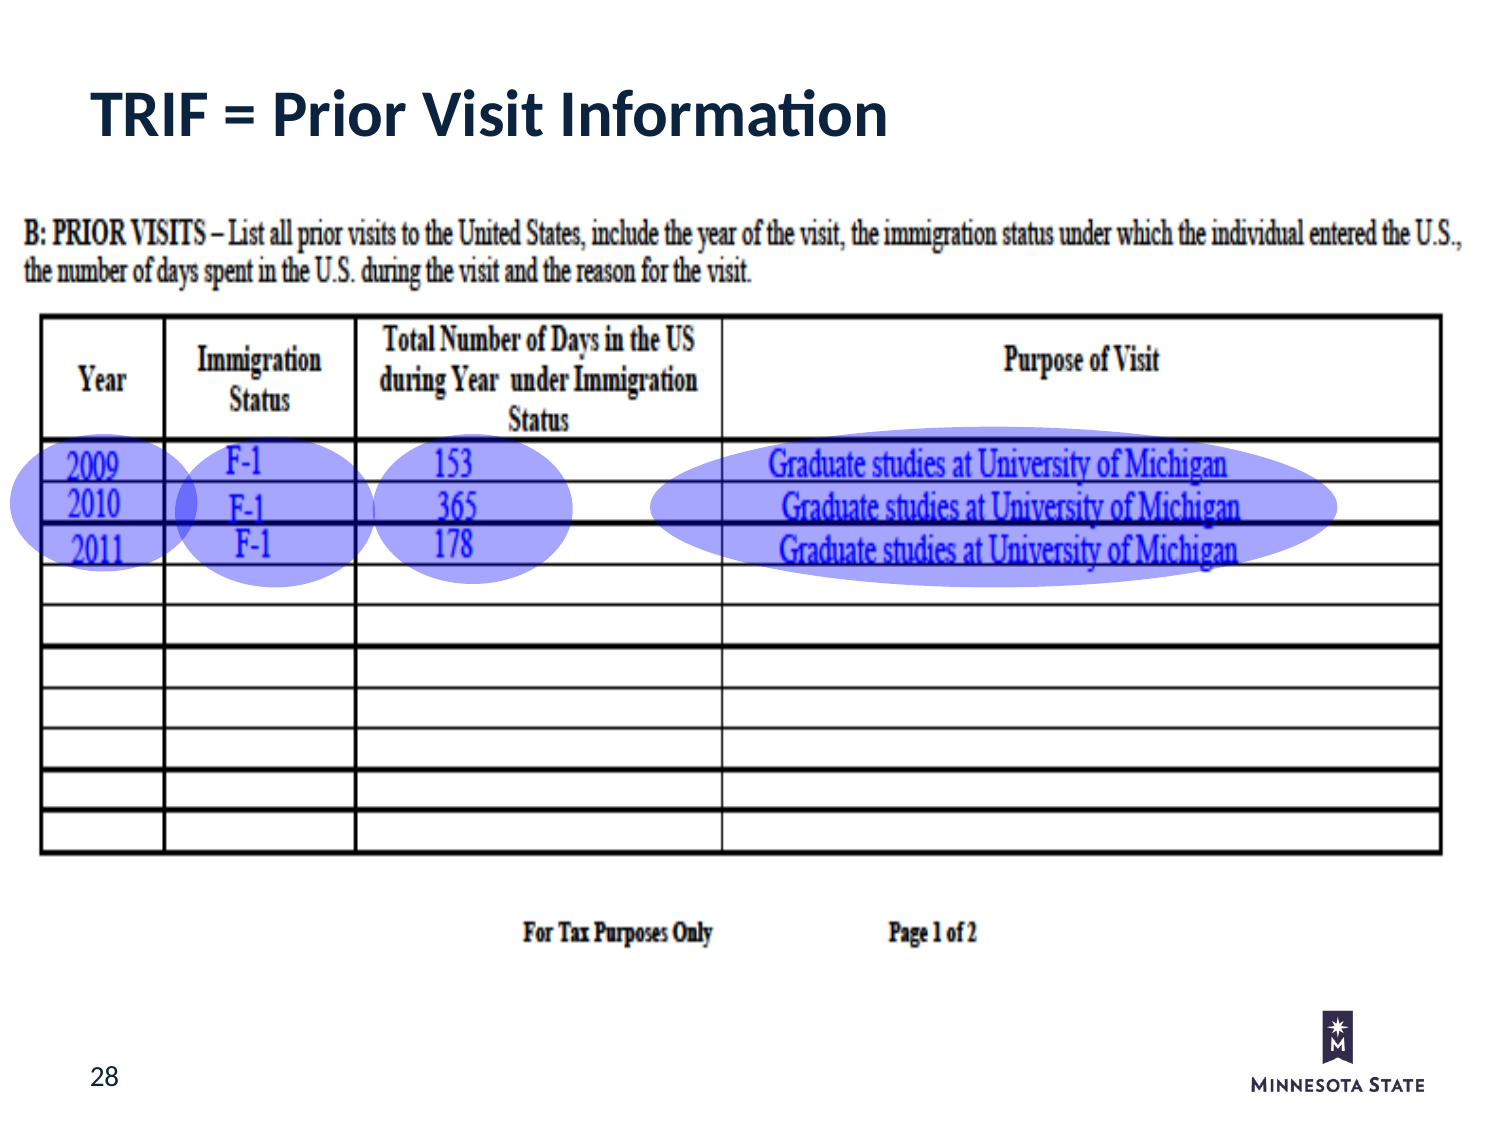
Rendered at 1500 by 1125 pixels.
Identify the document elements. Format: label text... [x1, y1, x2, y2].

text_box TRIF = Prior Visit Information [74, 45, 1425, 173]
picture [1175, 1001, 1500, 1110]
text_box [0, 174, 1500, 1001]
